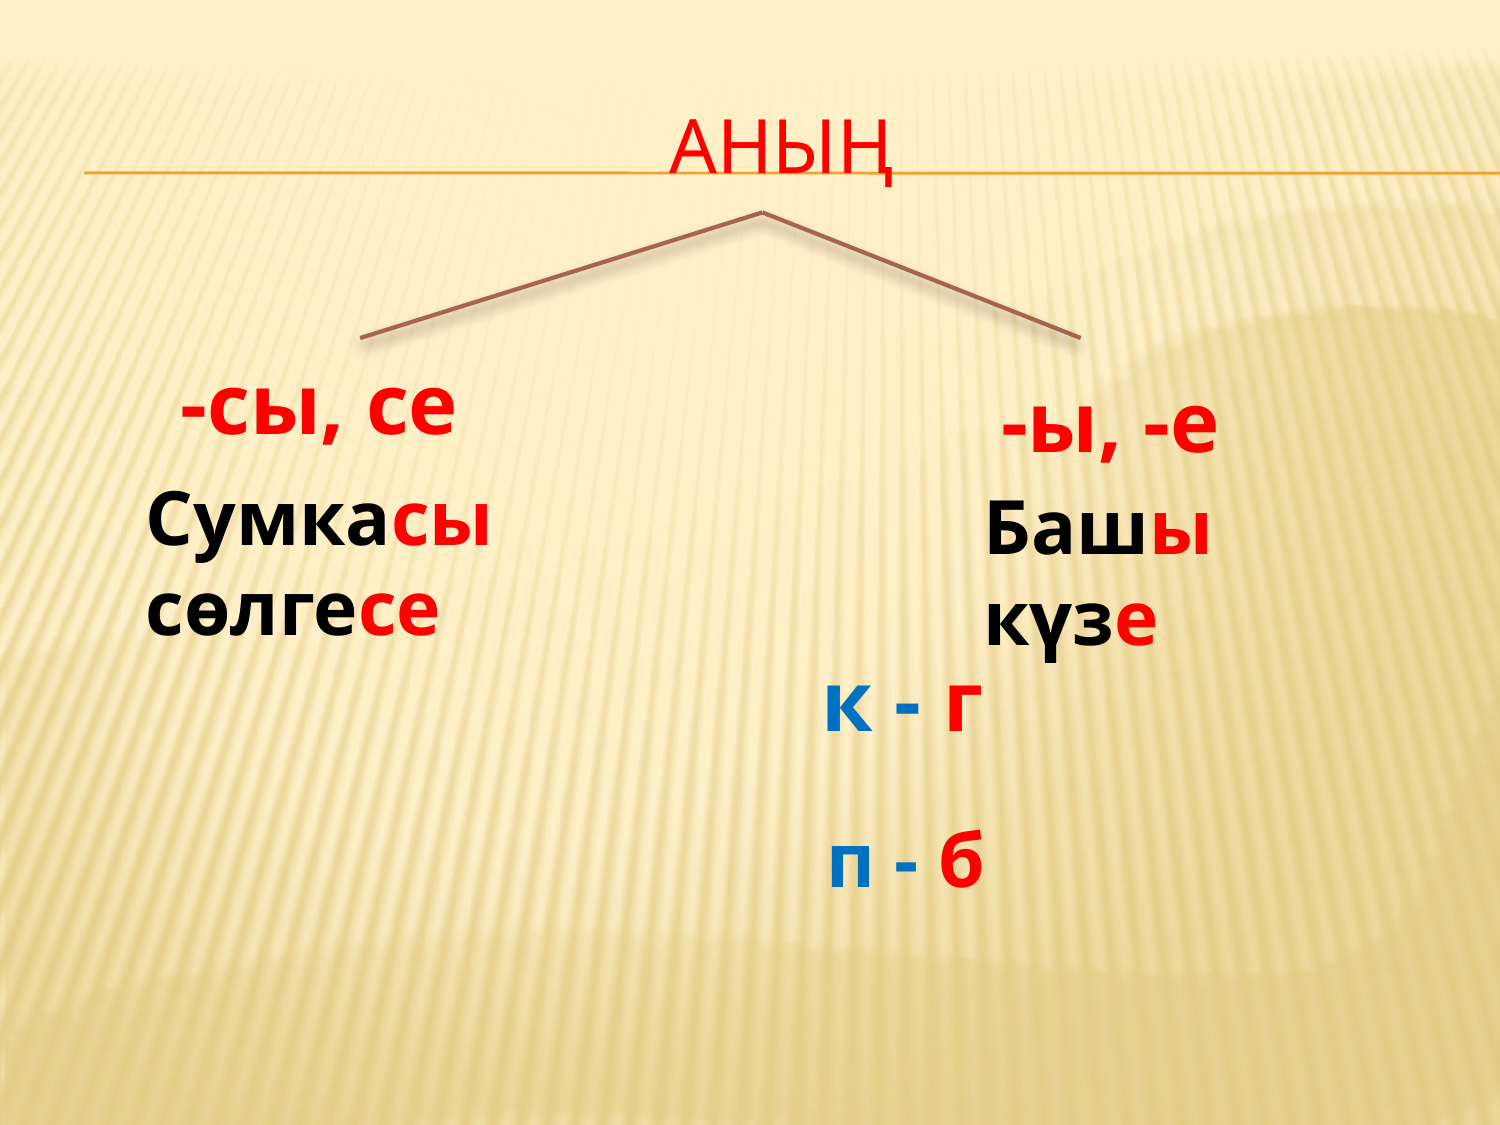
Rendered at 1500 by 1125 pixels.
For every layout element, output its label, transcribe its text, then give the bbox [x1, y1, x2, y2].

text_box Башы күзе [968, 472, 1228, 668]
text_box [359, 212, 760, 339]
text_box п - б [811, 804, 1001, 910]
text_box -сы, се [165, 343, 474, 459]
text_box к - г [807, 640, 999, 756]
text_box -ы, -е [986, 361, 1282, 477]
title аның [50, 75, 1475, 213]
text_box Сумкасы сөлгесе [130, 462, 509, 658]
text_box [762, 212, 1082, 339]
